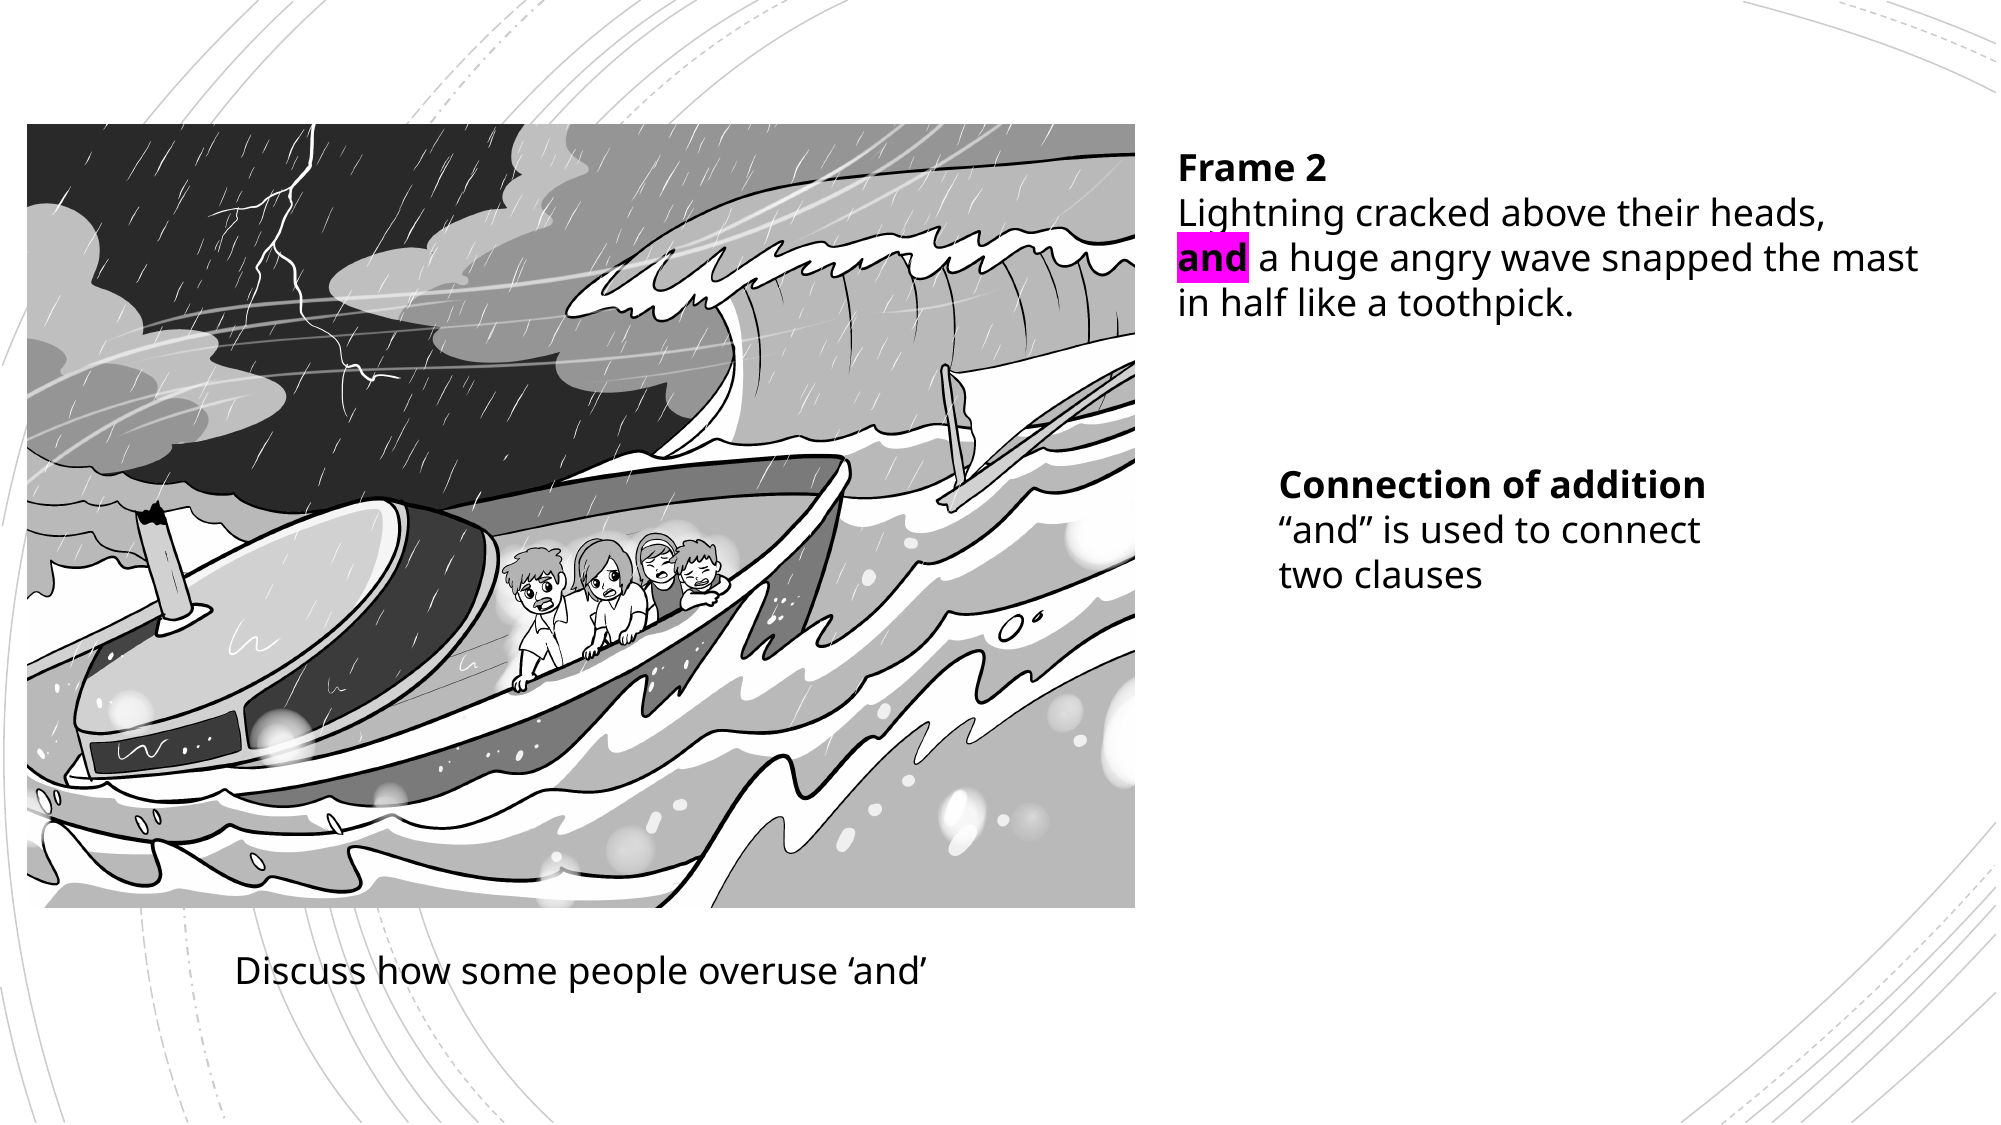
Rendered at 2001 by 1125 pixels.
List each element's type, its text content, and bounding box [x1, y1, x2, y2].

text_box Discuss how some people overuse ‘and’ [219, 939, 943, 1000]
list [27, 124, 1135, 908]
text_box Connection of addition “and” is used to connect two clauses [1263, 453, 1773, 919]
text_box Frame 2 Lightning cracked above their heads, and a huge angry wave snapped the mast in half like a toothpick. [1162, 46, 1936, 377]
